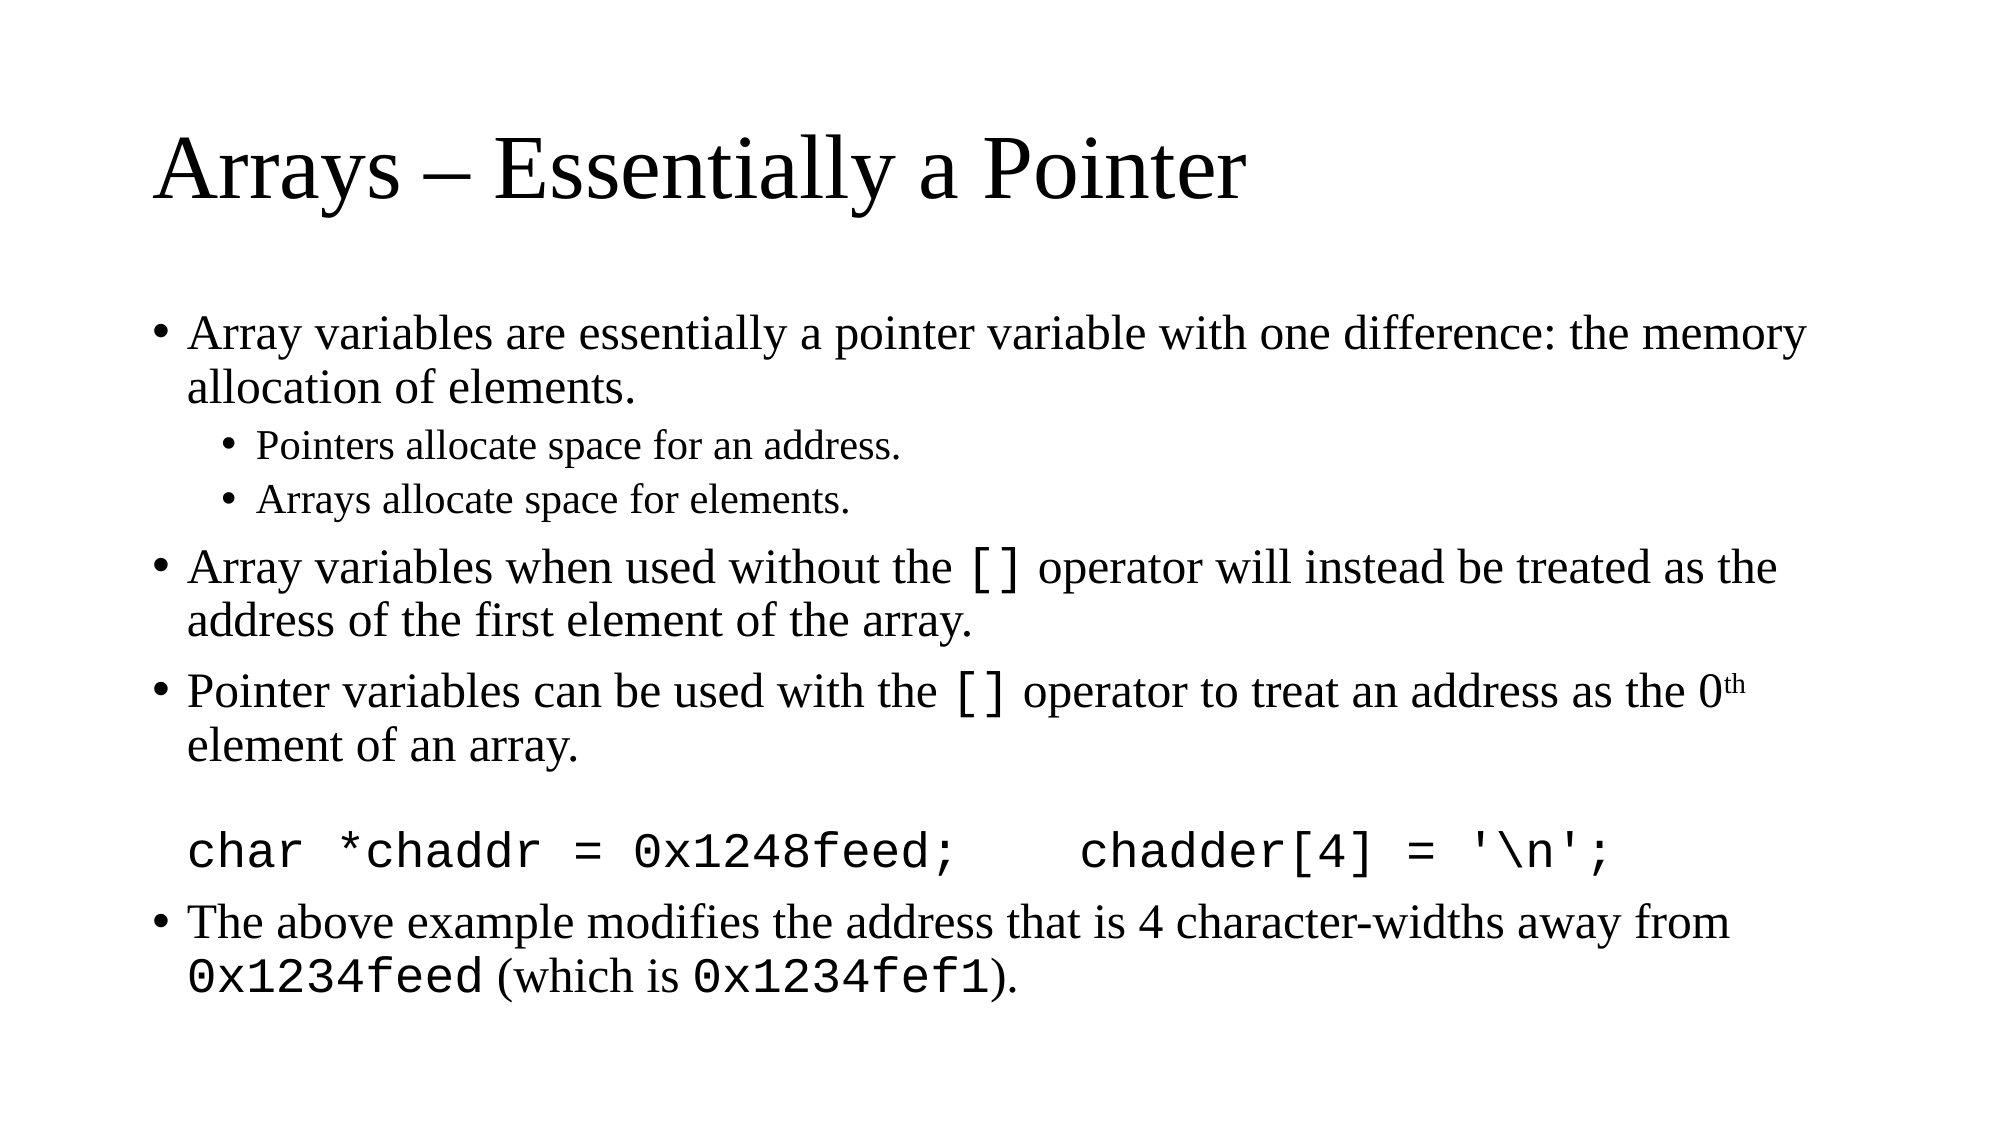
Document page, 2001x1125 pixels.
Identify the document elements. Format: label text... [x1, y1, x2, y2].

title Arrays – Essentially a Pointer [137, 59, 1863, 278]
list Array variables are essentially a pointer variable with one difference: the memory allocation of elements. Pointers allocate space for an address. Arrays allocate space for elements. Array variables when used without the [] operator will instead be treated as the address of the first element of the array. Pointer variables can be used with the [] operator to treat an address as the 0th element of an array. char *chaddr = 0x1248feed; chadder[4] = '\n'; The above example modifies the address that is 4 character-widths away from 0x1234feed (which is 0x1234fef1). [137, 299, 1863, 1014]
